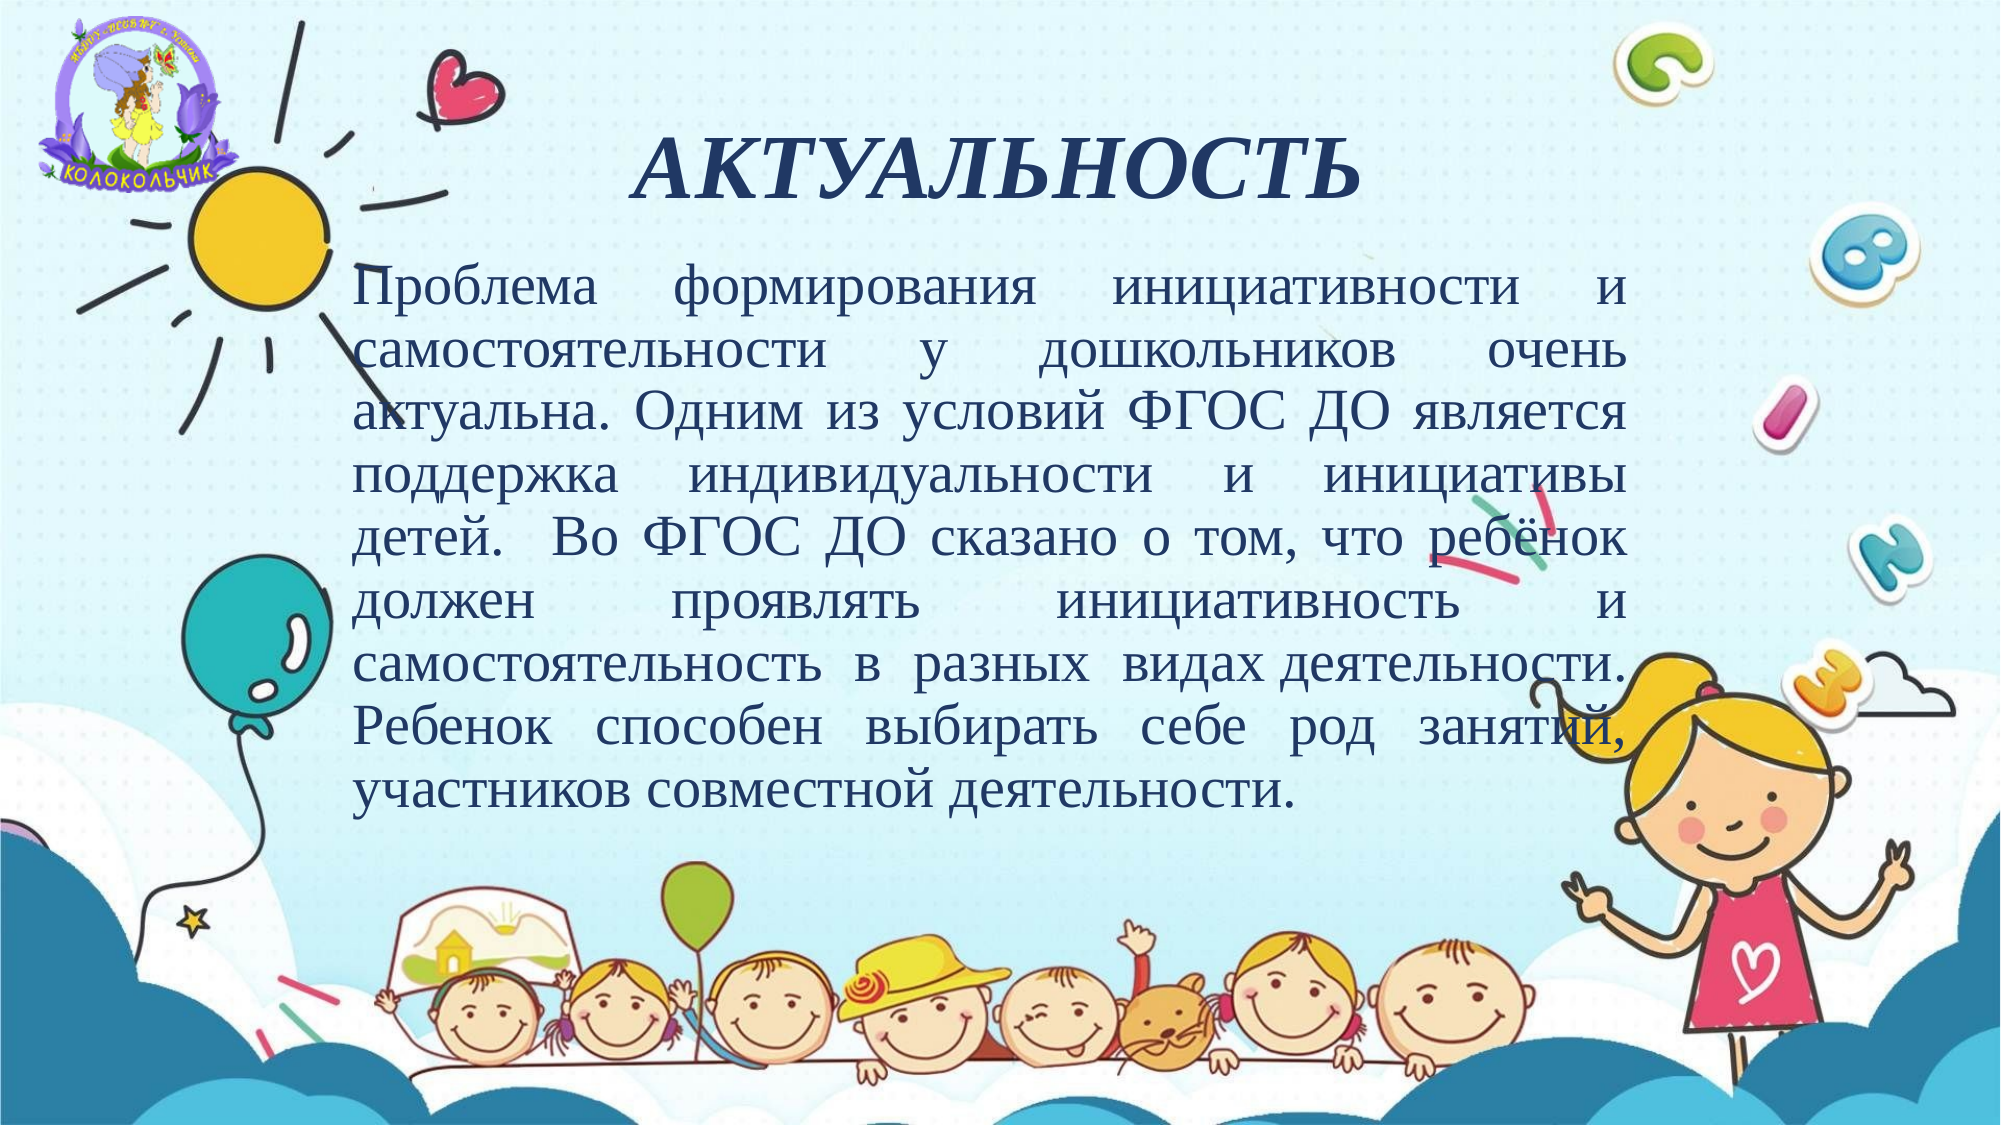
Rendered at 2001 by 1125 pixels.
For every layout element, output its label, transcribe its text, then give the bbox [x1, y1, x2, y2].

list Проблема формирования инициативности и самостоятельности у дошкольников очень актуальна. Одним из условий ФГОС ДО является поддержка индивидуальности и инициативы детей. Во ФГОС ДО сказано о том, что ребёнок должен проявлять инициативность и самостоятельность в разных видах деятельности. Ребенок способен выбирать себе род занятий, участников совместной деятельности. [300, 246, 1644, 1014]
picture [0, 0, 2001, 1125]
title АКТУАЛЬНОСТЬ [137, 59, 1863, 278]
